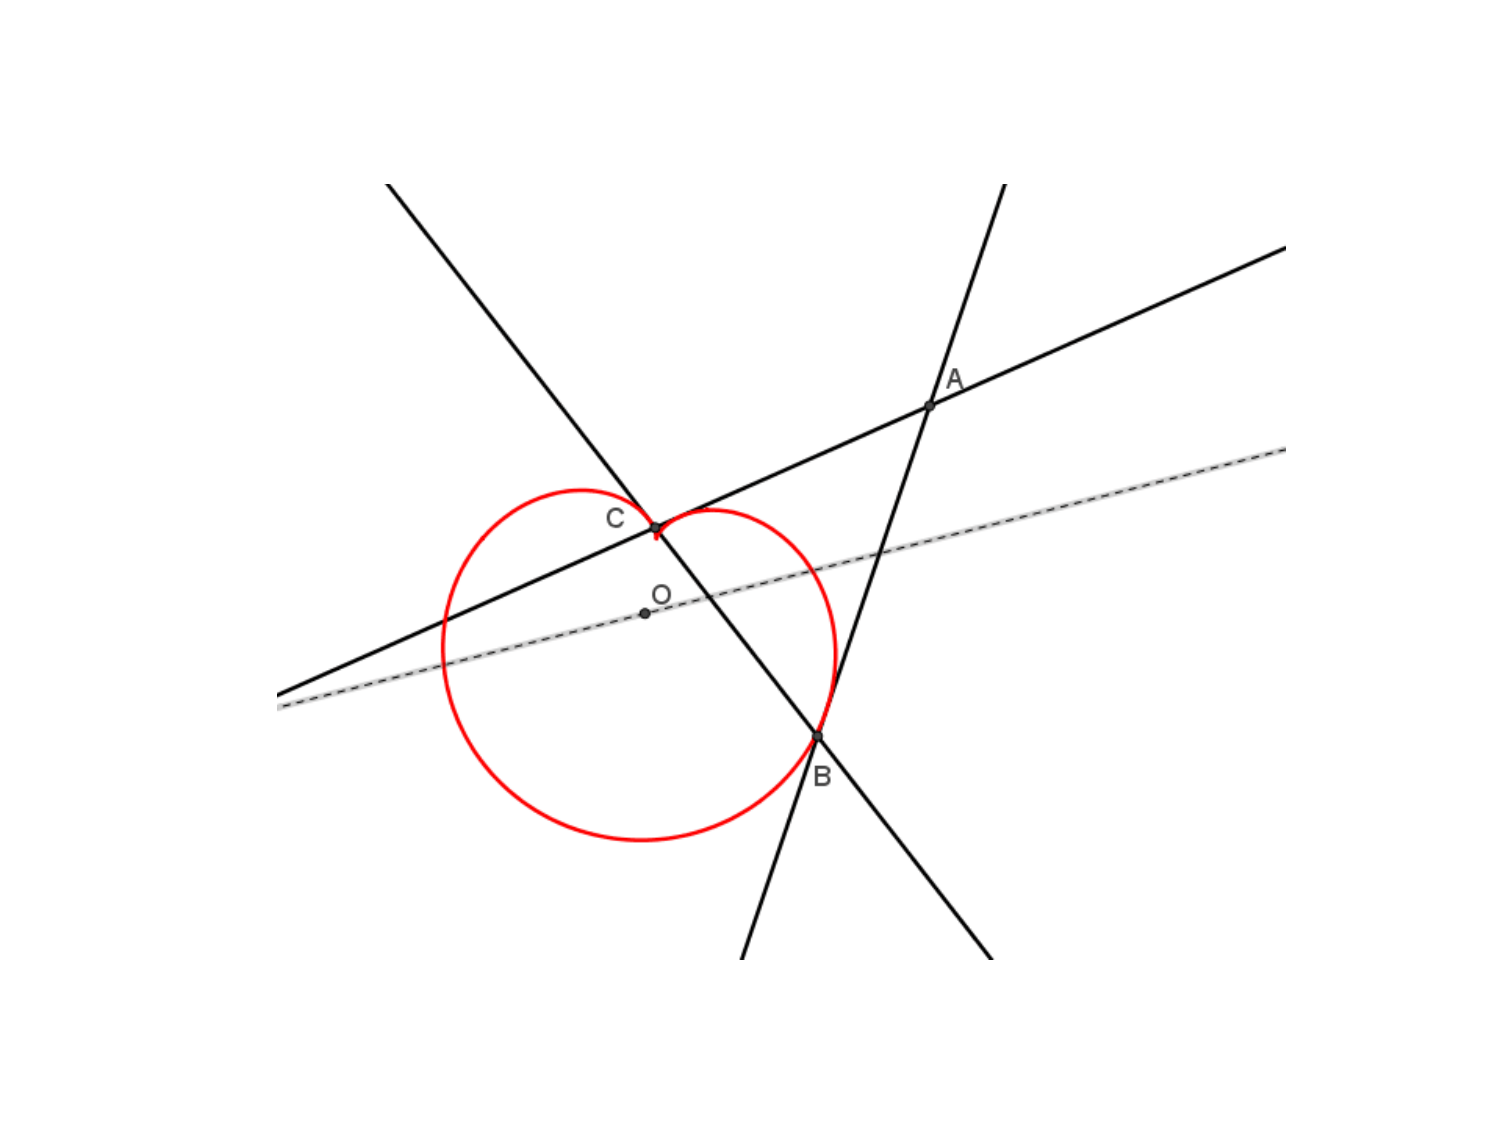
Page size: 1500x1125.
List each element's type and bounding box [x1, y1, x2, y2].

picture [277, 184, 1286, 960]
